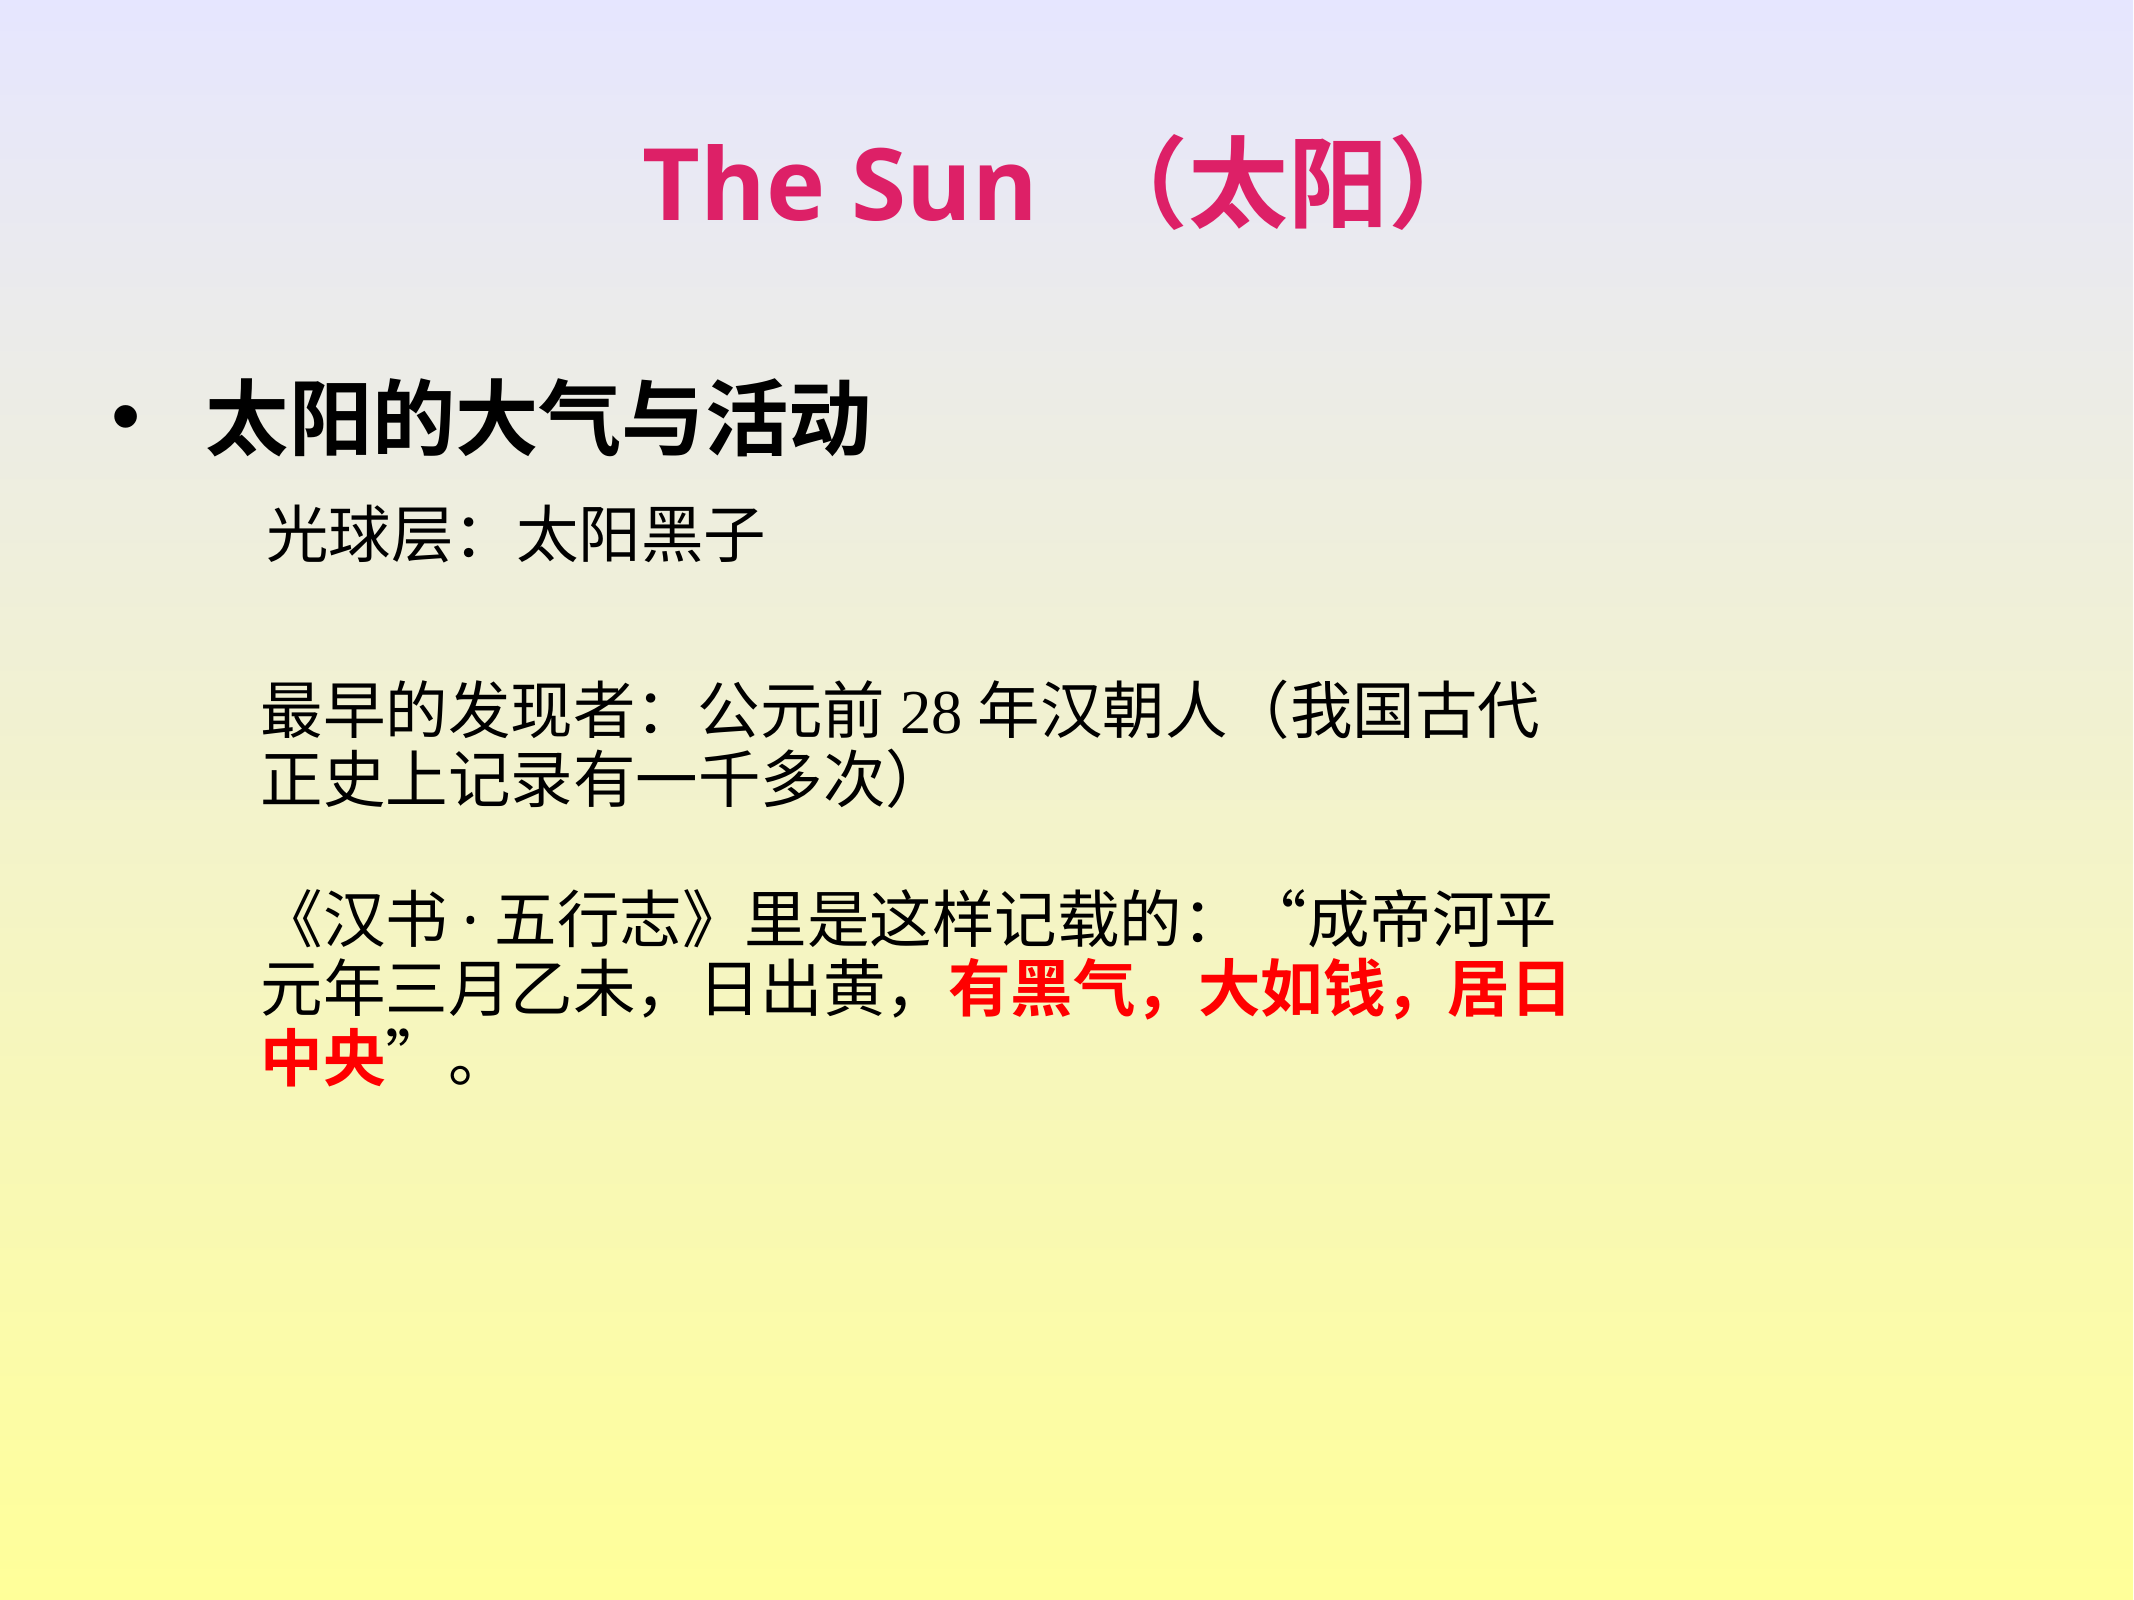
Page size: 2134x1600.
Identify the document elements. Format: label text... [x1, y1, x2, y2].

text_box 光球层：太阳黑子 [251, 474, 1894, 579]
text_box The Sun （太阳） [106, 105, 2025, 269]
text_box 最早的发现者：公元前28年汉朝人（我国古代正史上记录有一千多次） 《汉书·五行志》里是这样记载的：“成帝河平元年三月乙未，日出黄，有黑气，大如钱，居日中央”。 [245, 669, 1616, 1103]
text_box 太阳的大气与活动 [22, 308, 2109, 474]
